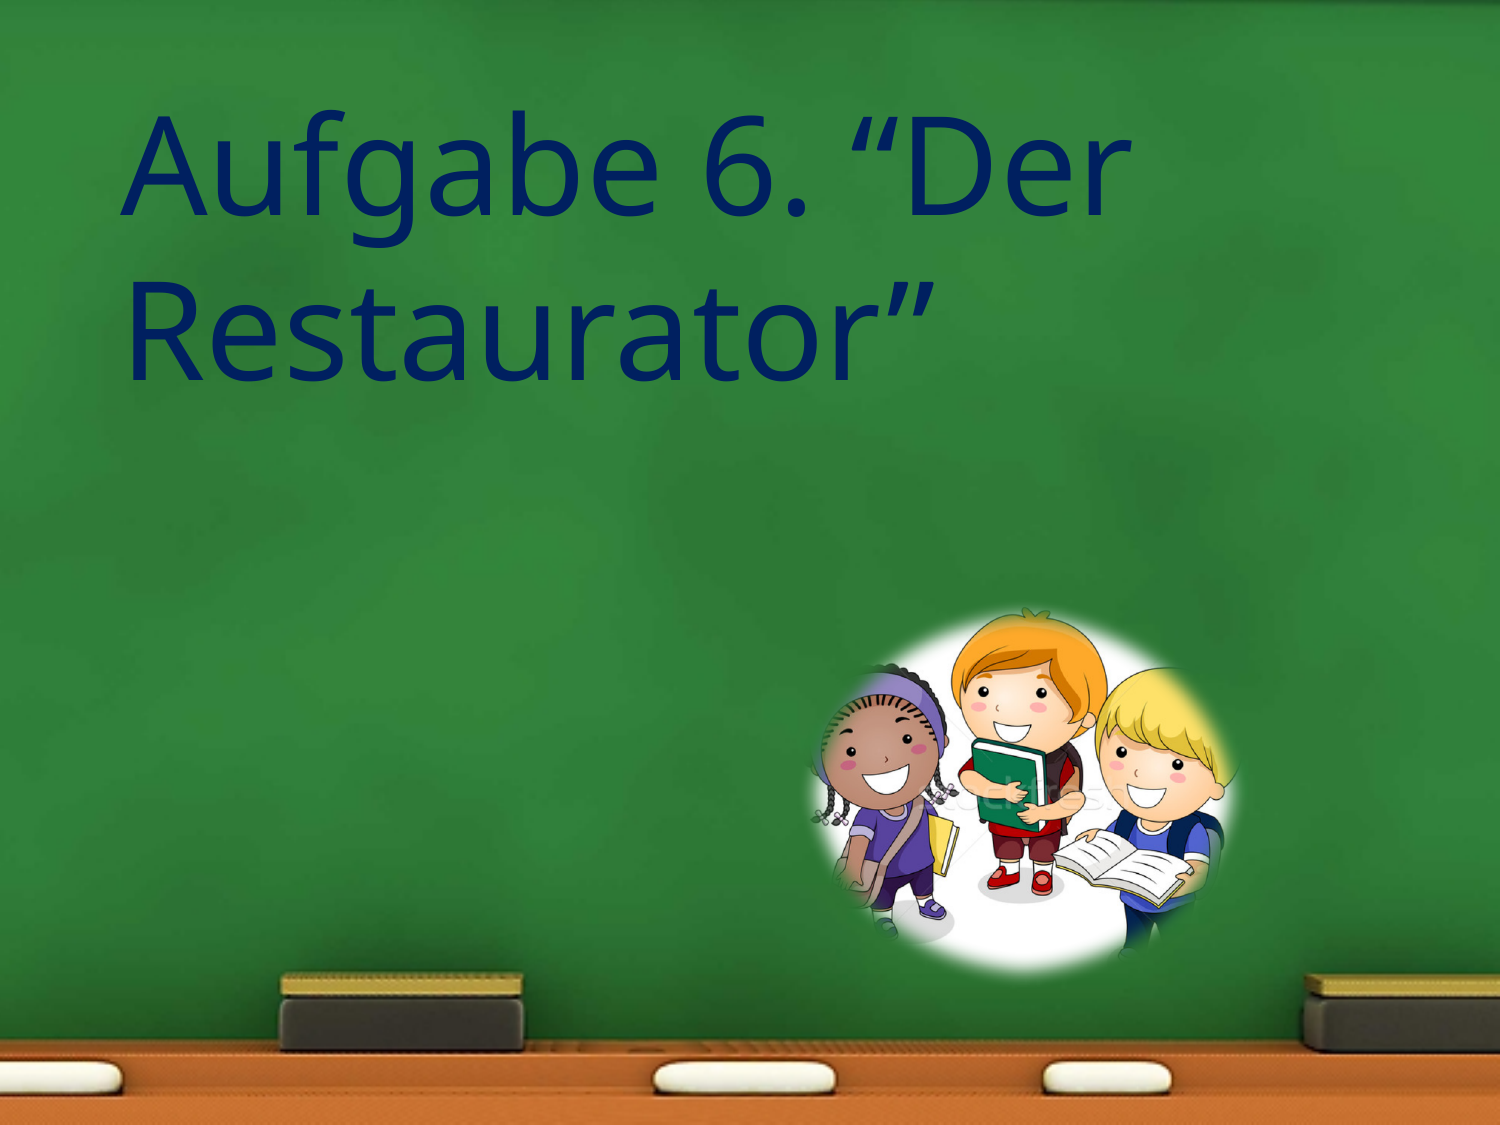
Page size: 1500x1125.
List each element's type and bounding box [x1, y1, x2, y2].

list [0, 0, 1500, 1125]
picture [796, 597, 1250, 990]
